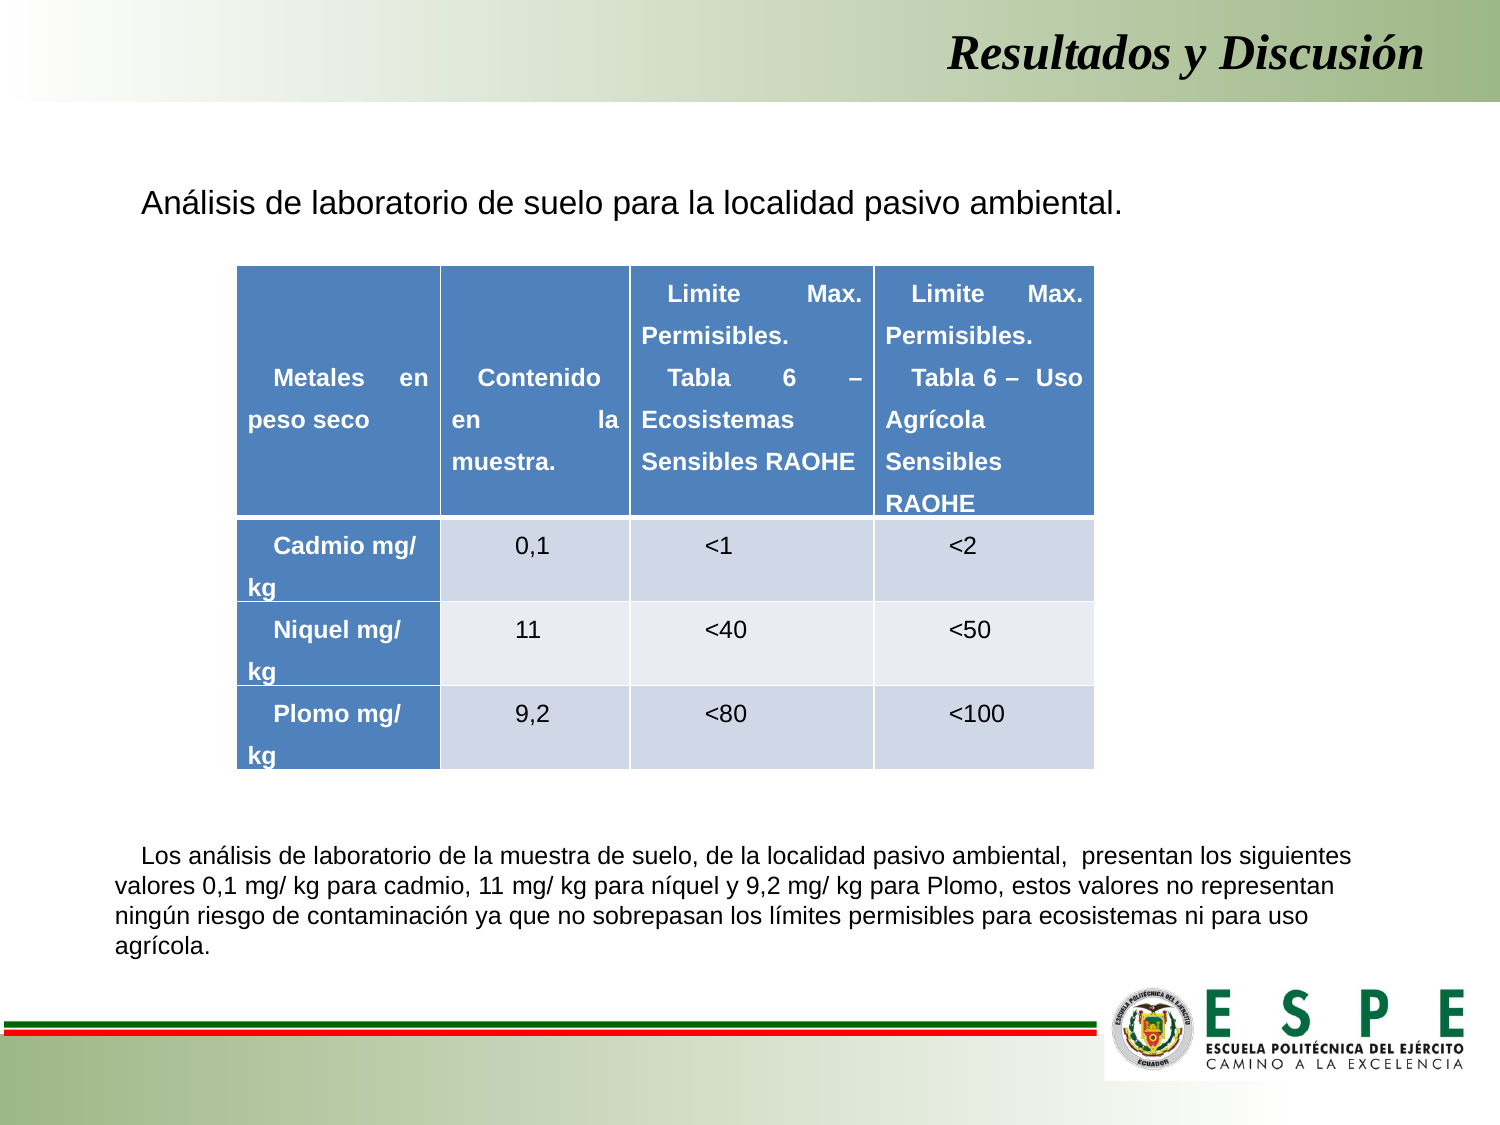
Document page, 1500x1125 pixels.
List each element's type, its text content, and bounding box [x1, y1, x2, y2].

title Resultados y Discusión [122, 3, 1473, 191]
text_box Análisis de laboratorio de suelo para la localidad pasivo ambiental. Los análisis de laboratorio de la muestra de suelo, de la localidad pasivo ambiental, presentan los siguientes valores 0,1 mg/ kg para cadmio, 11 mg/ kg para níquel y 9,2 mg/ kg para Plomo, estos valores no representan ningún riesgo de contaminación ya que no sobrepasan los límites permisibles para ecosistemas ni para uso agrícola. [99, 173, 1425, 968]
picture [1104, 976, 1483, 1081]
